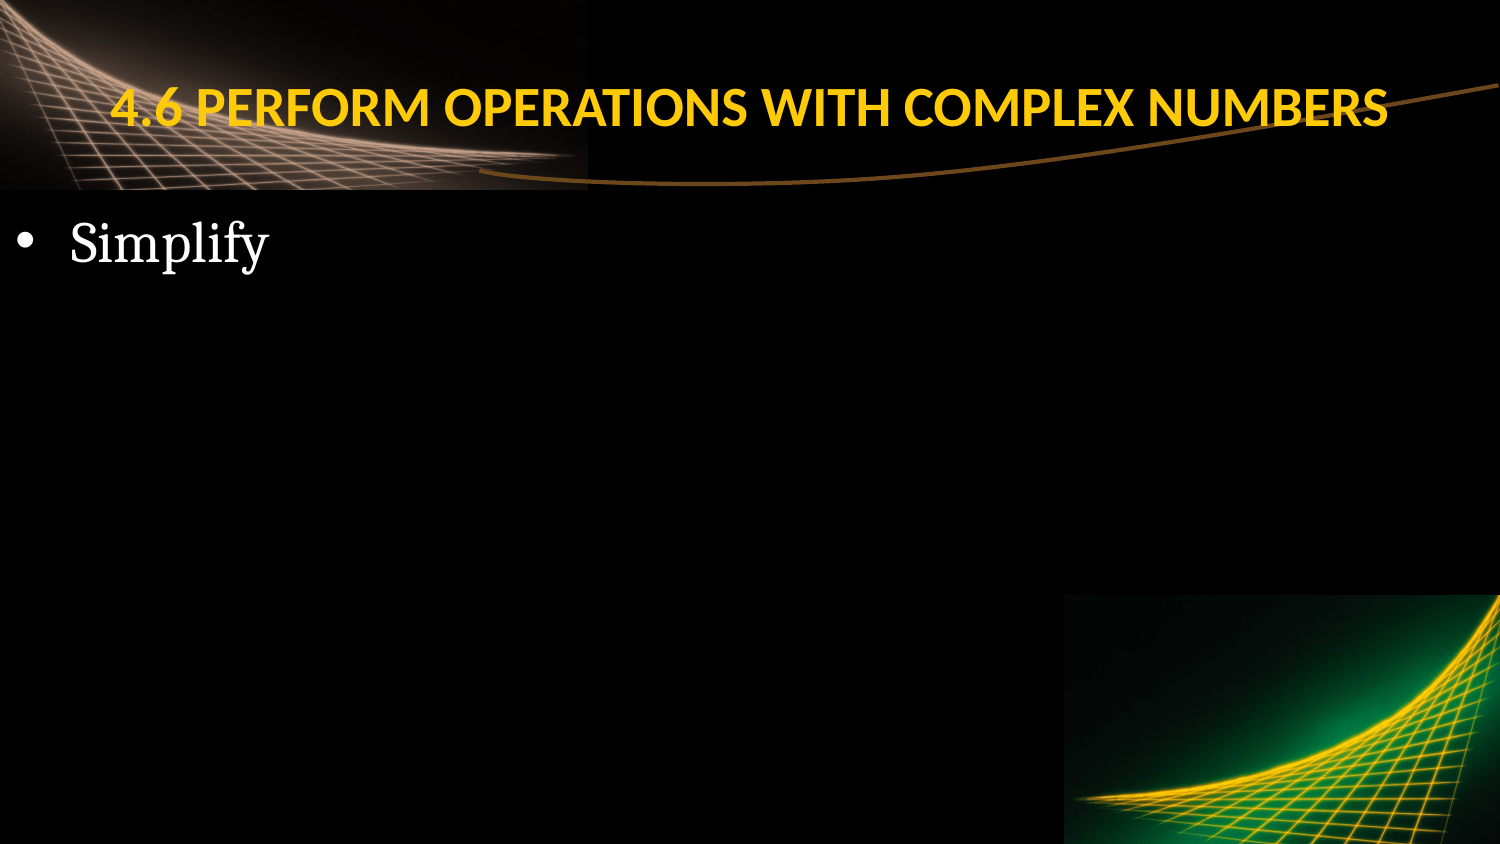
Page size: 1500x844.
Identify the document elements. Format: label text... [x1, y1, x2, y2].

title 4.6 Perform Operations with Complex Numbers [75, 33, 1425, 175]
picture [1064, 595, 1500, 844]
